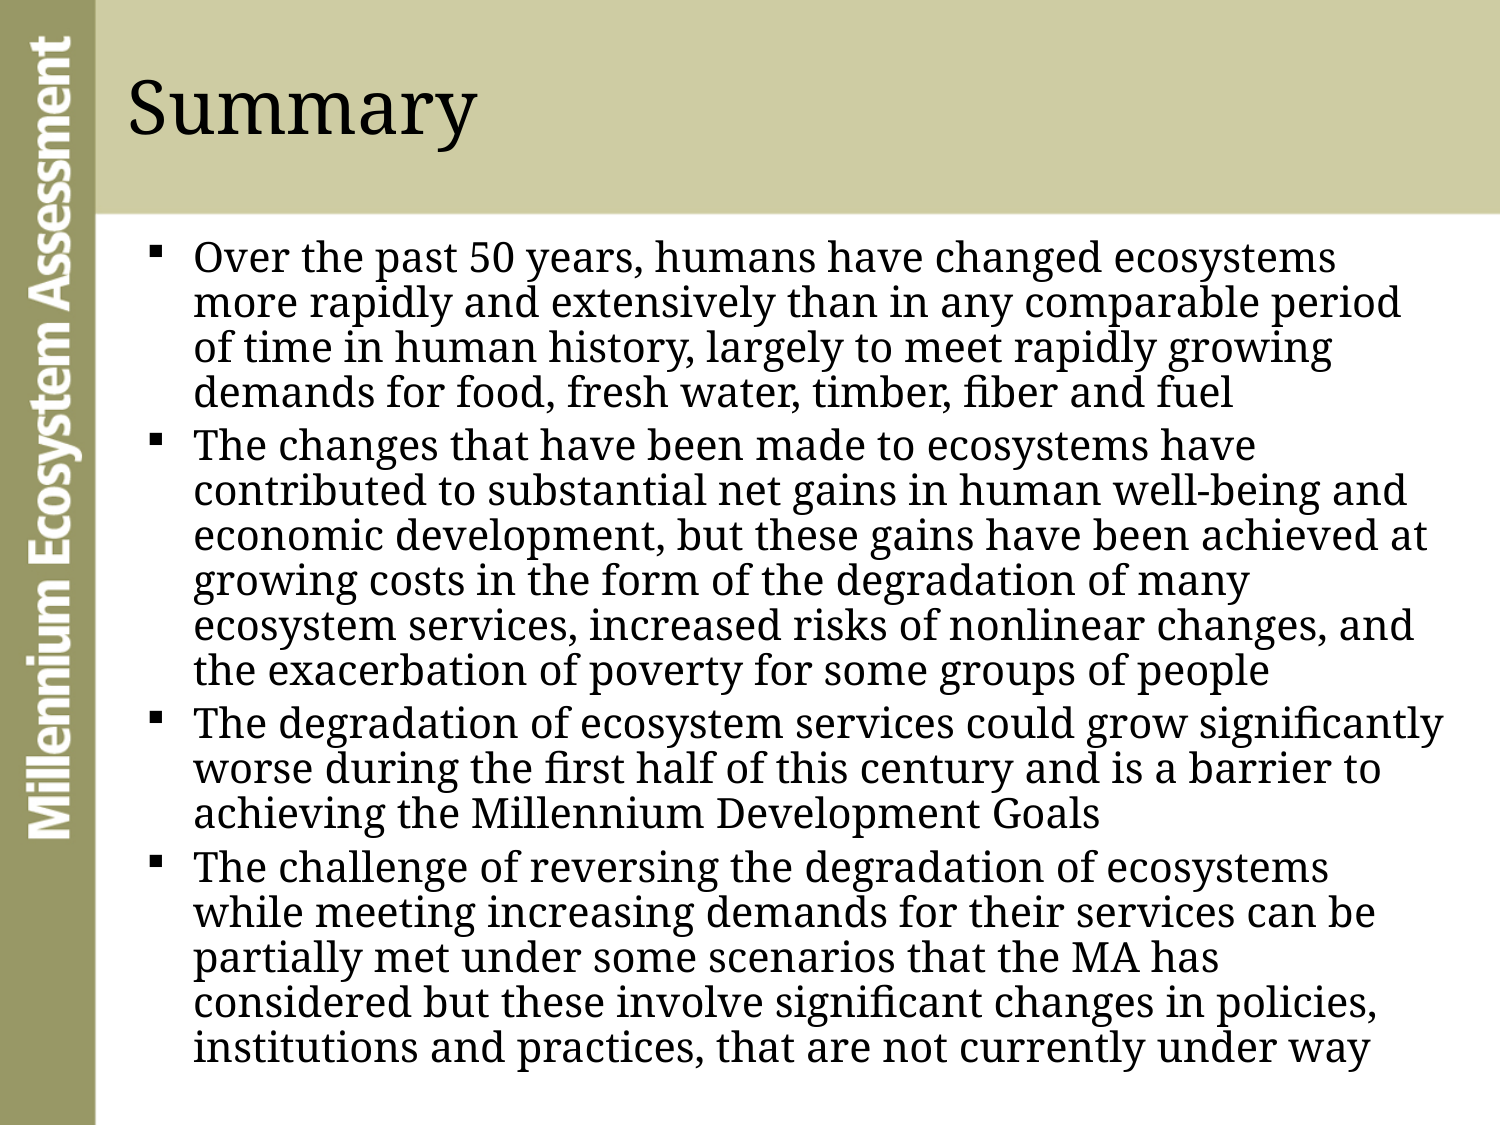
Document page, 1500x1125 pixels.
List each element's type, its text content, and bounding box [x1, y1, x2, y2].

title Summary [112, 20, 1463, 188]
list Over the past 50 years, humans have changed ecosystems more rapidly and extensively than in any comparable period of time in human history, largely to meet rapidly growing demands for food, fresh water, timber, fiber and fuel The changes that have been made to ecosystems have contributed to substantial net gains in human well-being and economic development, but these gains have been achieved at growing costs in the form of the degradation of many ecosystem services, increased risks of nonlinear changes, and the exacerbation of poverty for some groups of people The degradation of ecosystem services could grow significantly worse during the first half of this century and is a barrier to achieving the Millennium Development Goals The challenge of reversing the degradation of ecosystems while meeting increasing demands for their services can be partially met under some scenarios that the MA has considered but these involve significant changes in policies, institutions and practices, that are not currently under way [112, 228, 1463, 1125]
picture [0, 0, 1500, 1125]
